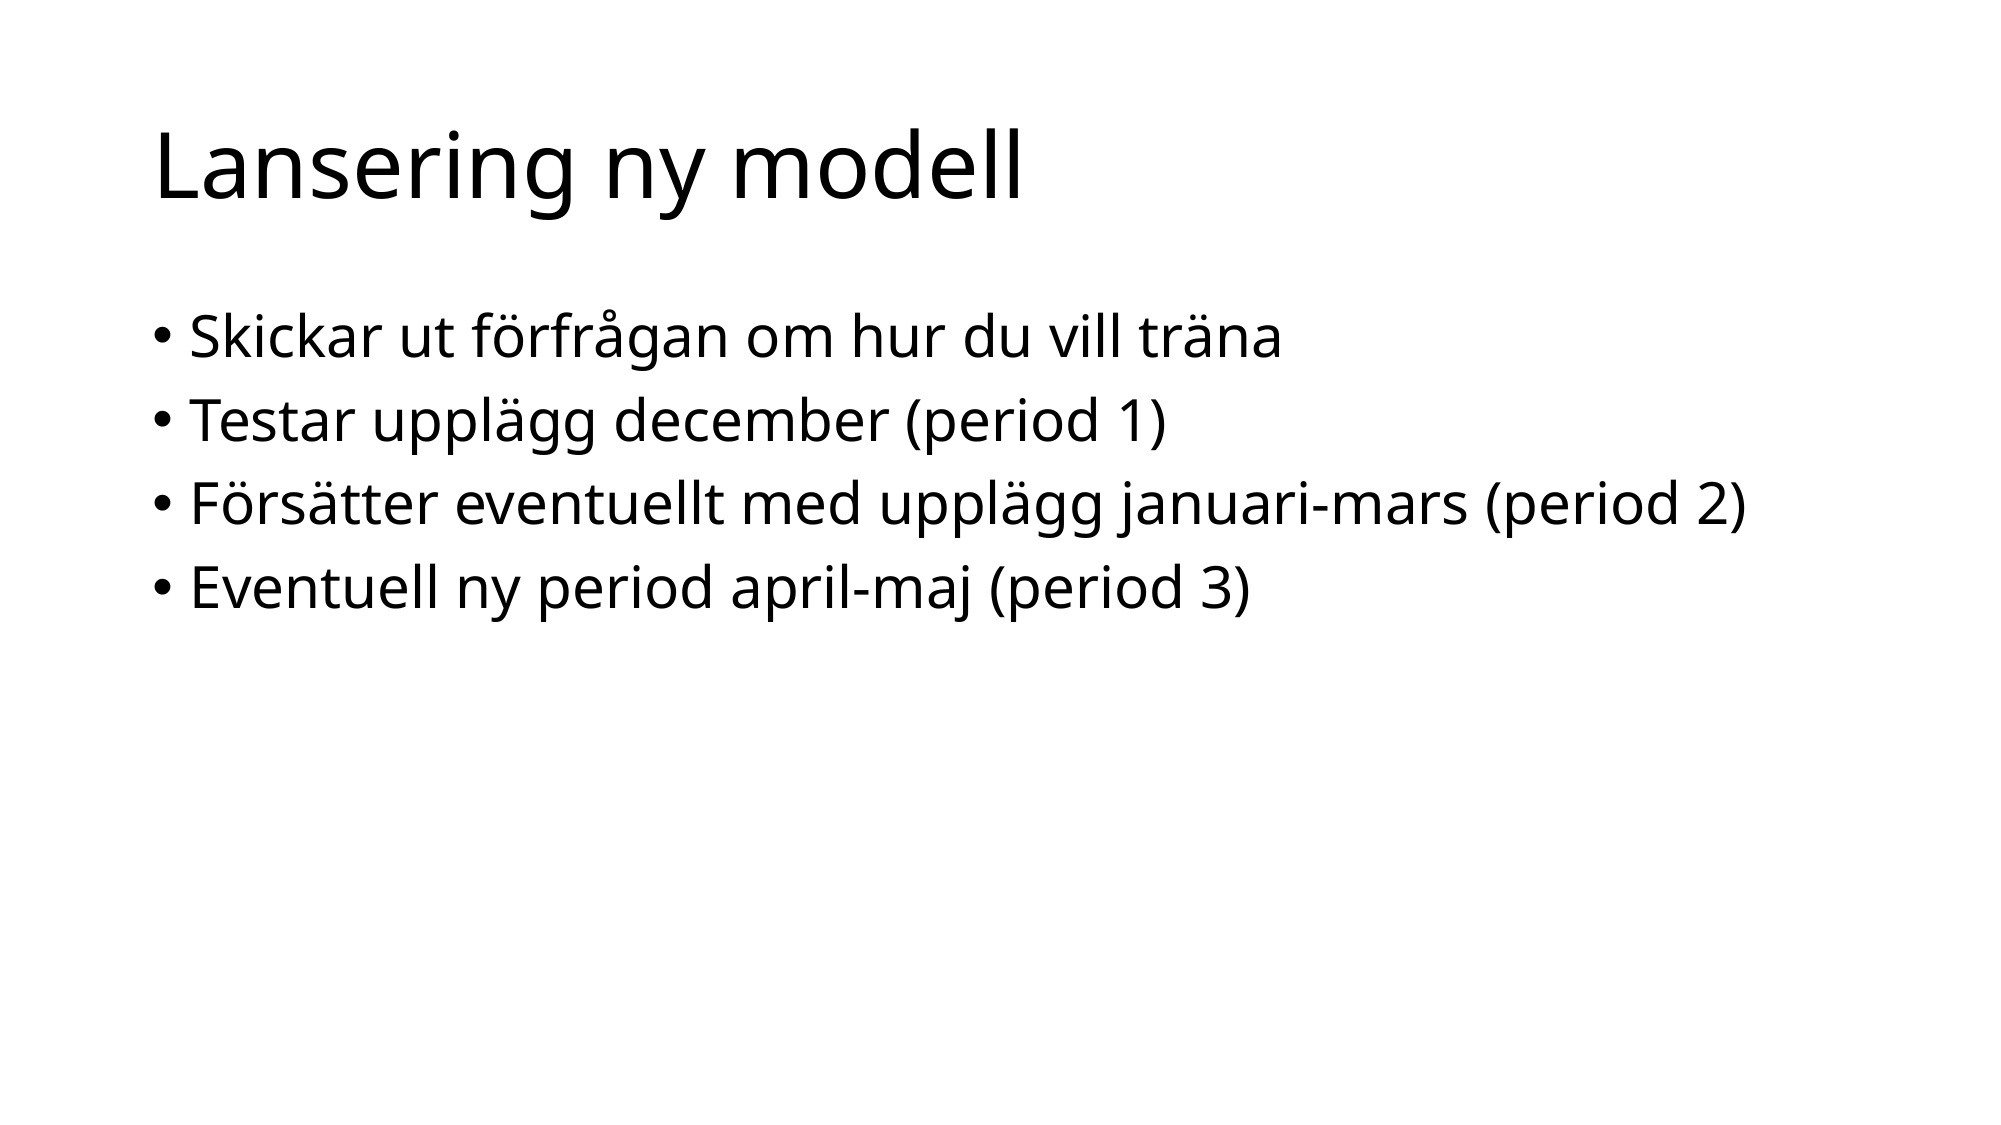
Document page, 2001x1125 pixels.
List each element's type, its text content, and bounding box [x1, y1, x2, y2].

title Lansering ny modell [137, 59, 1863, 278]
list Skickar ut förfrågan om hur du vill träna Testar upplägg december (period 1) Försätter eventuellt med upplägg januari-mars (period 2) Eventuell ny period april-maj (period 3) [137, 299, 1863, 1014]
